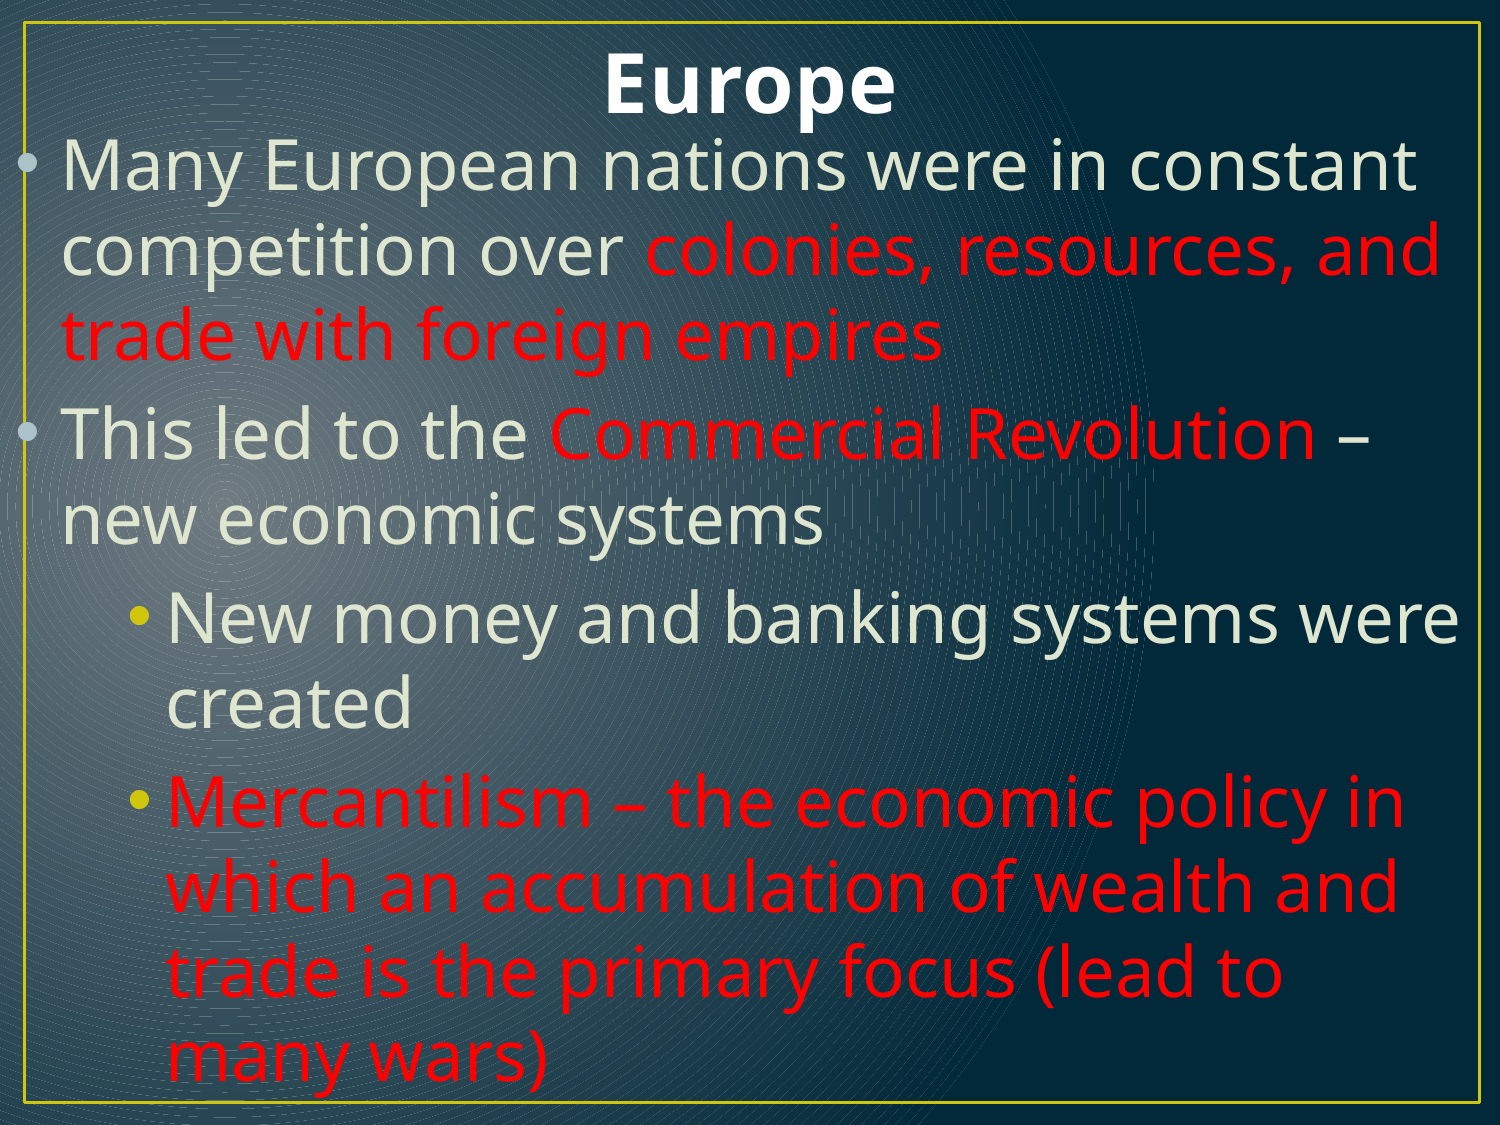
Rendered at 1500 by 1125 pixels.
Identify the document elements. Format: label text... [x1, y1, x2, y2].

title Europe [24, 0, 1475, 112]
list Many European nations were in constant competition over colonies, resources, and trade with foreign empires This led to the Commercial Revolution – new economic systems New money and banking systems were created Mercantilism – the economic policy in which an accumulation of wealth and trade is the primary focus (lead to many wars) [0, 112, 1500, 1125]
